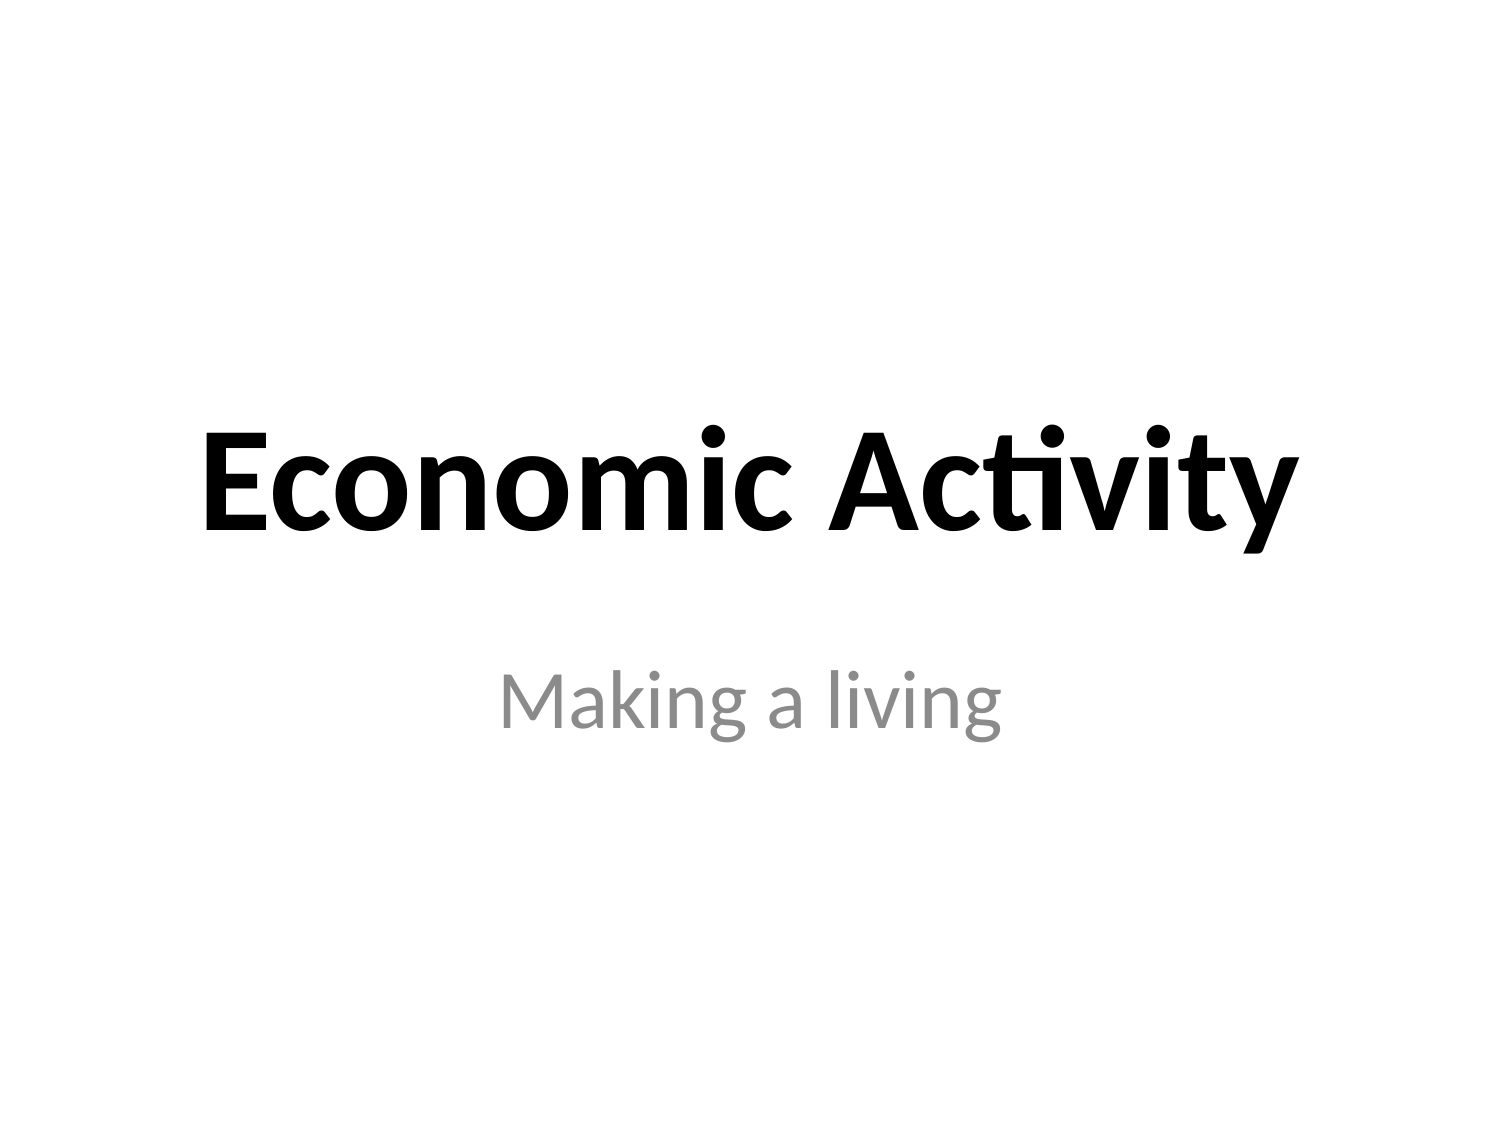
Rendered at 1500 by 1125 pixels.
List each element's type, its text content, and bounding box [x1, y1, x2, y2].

subtitle Making a living [225, 637, 1275, 925]
title Economic Activity [112, 349, 1388, 591]
